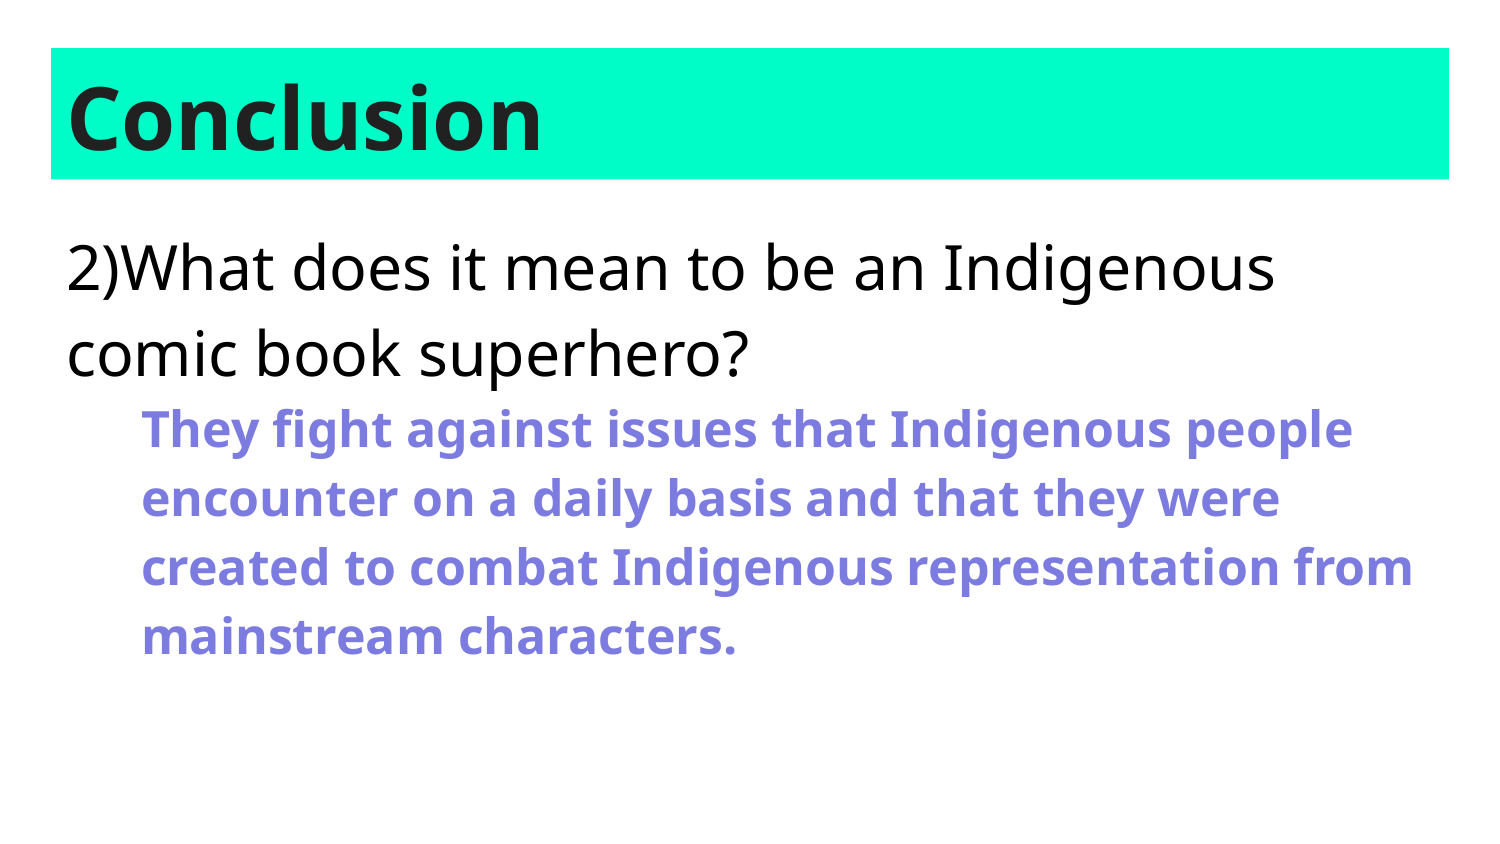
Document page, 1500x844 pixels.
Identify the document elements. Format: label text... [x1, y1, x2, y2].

list 2)What does it mean to be an Indigenous comic book superhero? They fight against issues that Indigenous people encounter on a daily basis and that they were created to combat Indigenous representation from mainstream characters. [51, 201, 1449, 750]
title Conclusion [51, 48, 1449, 180]
